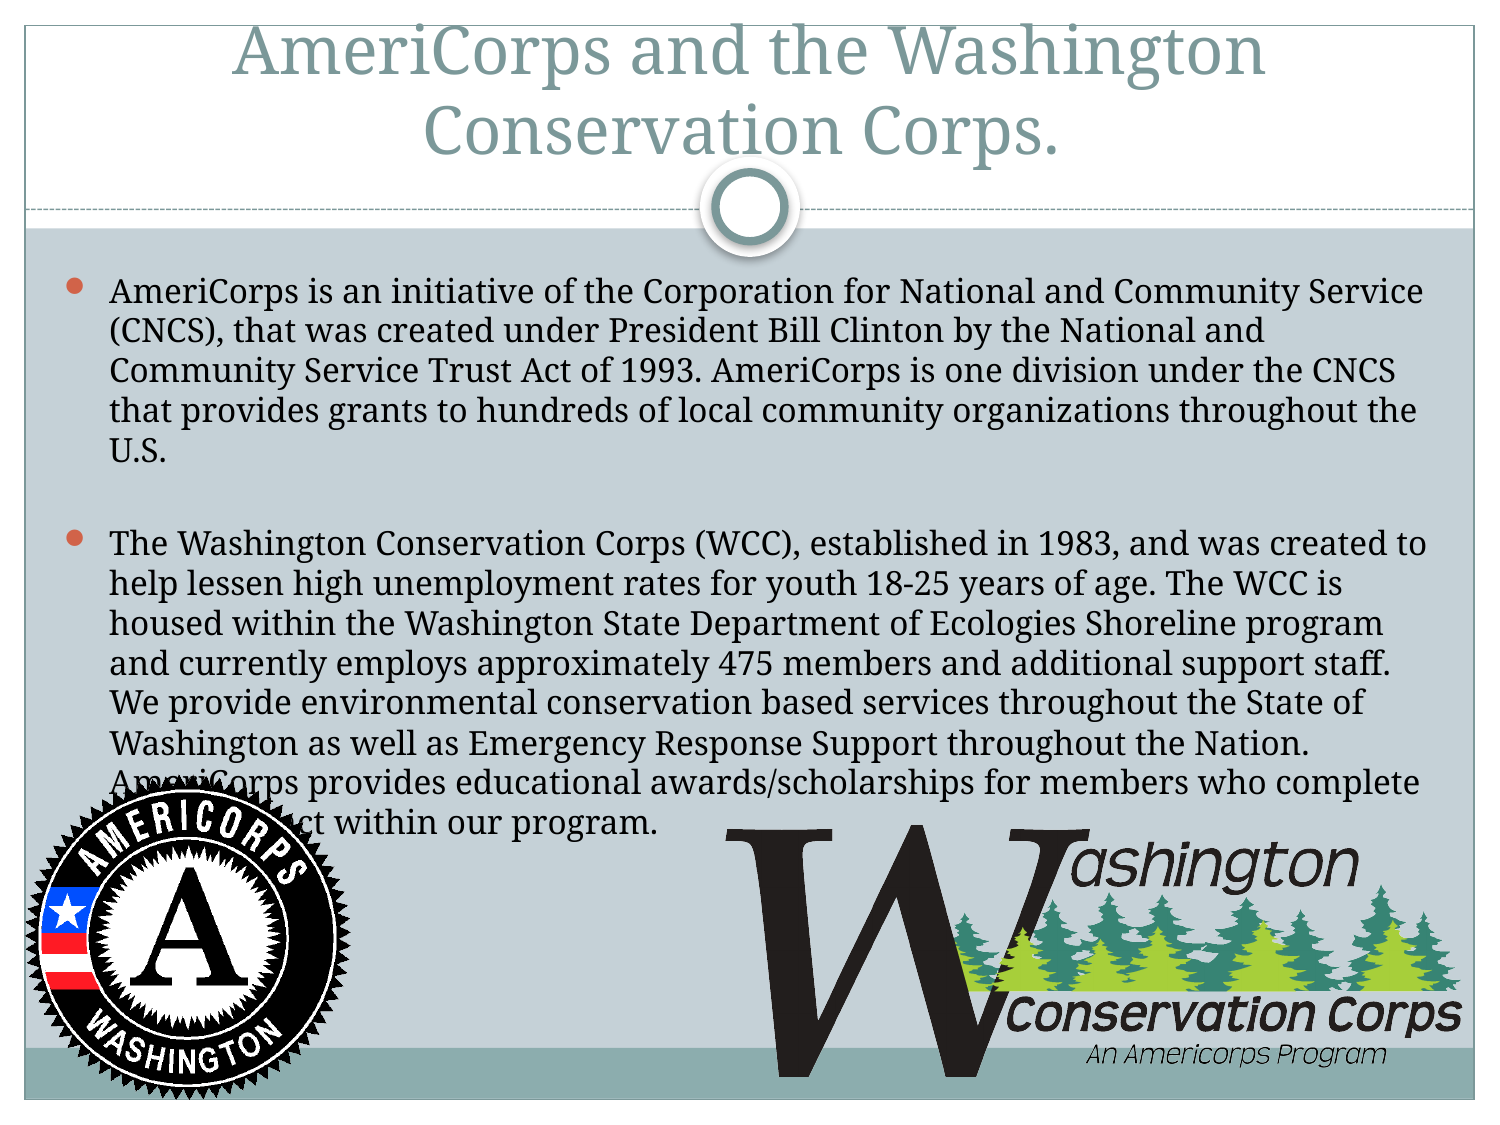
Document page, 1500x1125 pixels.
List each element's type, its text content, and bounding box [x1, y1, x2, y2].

picture [24, 774, 351, 1101]
list AmeriCorps is an initiative of the Corporation for National and Community Service (CNCS), that was created under President Bill Clinton by the National and Community Service Trust Act of 1993. AmeriCorps is one division under the CNCS that provides grants to hundreds of local community organizations throughout the U.S. The Washington Conservation Corps (WCC), established in 1983, and was created to help lessen high unemployment rates for youth 18-25 years of age. The WCC is housed within the Washington State Department of Ecologies Shoreline program and currently employs approximately 475 members and additional support staff. We provide environmental conservation based services throughout the State of Washington as well as Emergency Response Support throughout the Nation. AmeriCorps provides educational awards/scholarships for members who complete their contract within our program. [49, 262, 1445, 1001]
title AmeriCorps and the Washington Conservation Corps. [50, 0, 1450, 175]
picture [724, 824, 1463, 1078]
